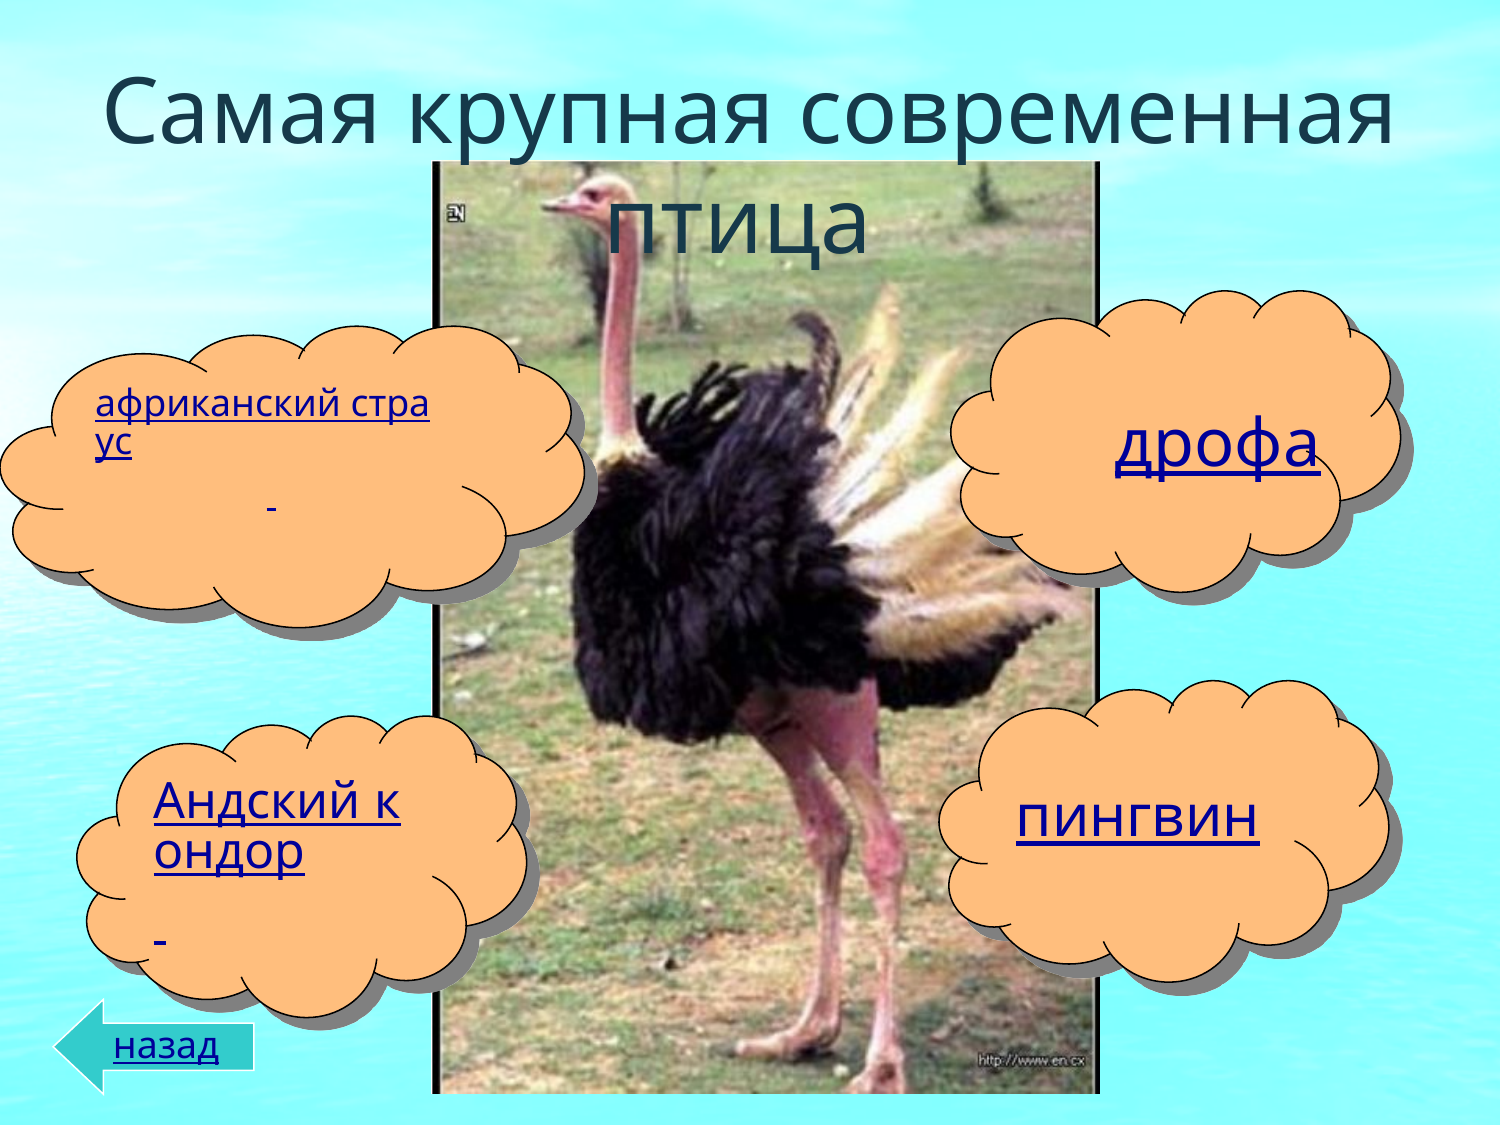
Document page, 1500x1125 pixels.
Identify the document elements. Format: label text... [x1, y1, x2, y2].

text_box пингвин [1106, 680, 1389, 983]
text_box дрофа [1106, 391, 1336, 498]
text_box Андский кондор [76, 716, 425, 1018]
text_box [1106, 290, 1401, 593]
title Самая крупная современная птица [74, 47, 1426, 276]
text_box африканский страус [0, 326, 425, 628]
text_box назад [53, 999, 254, 1095]
picture [430, 160, 1100, 1094]
